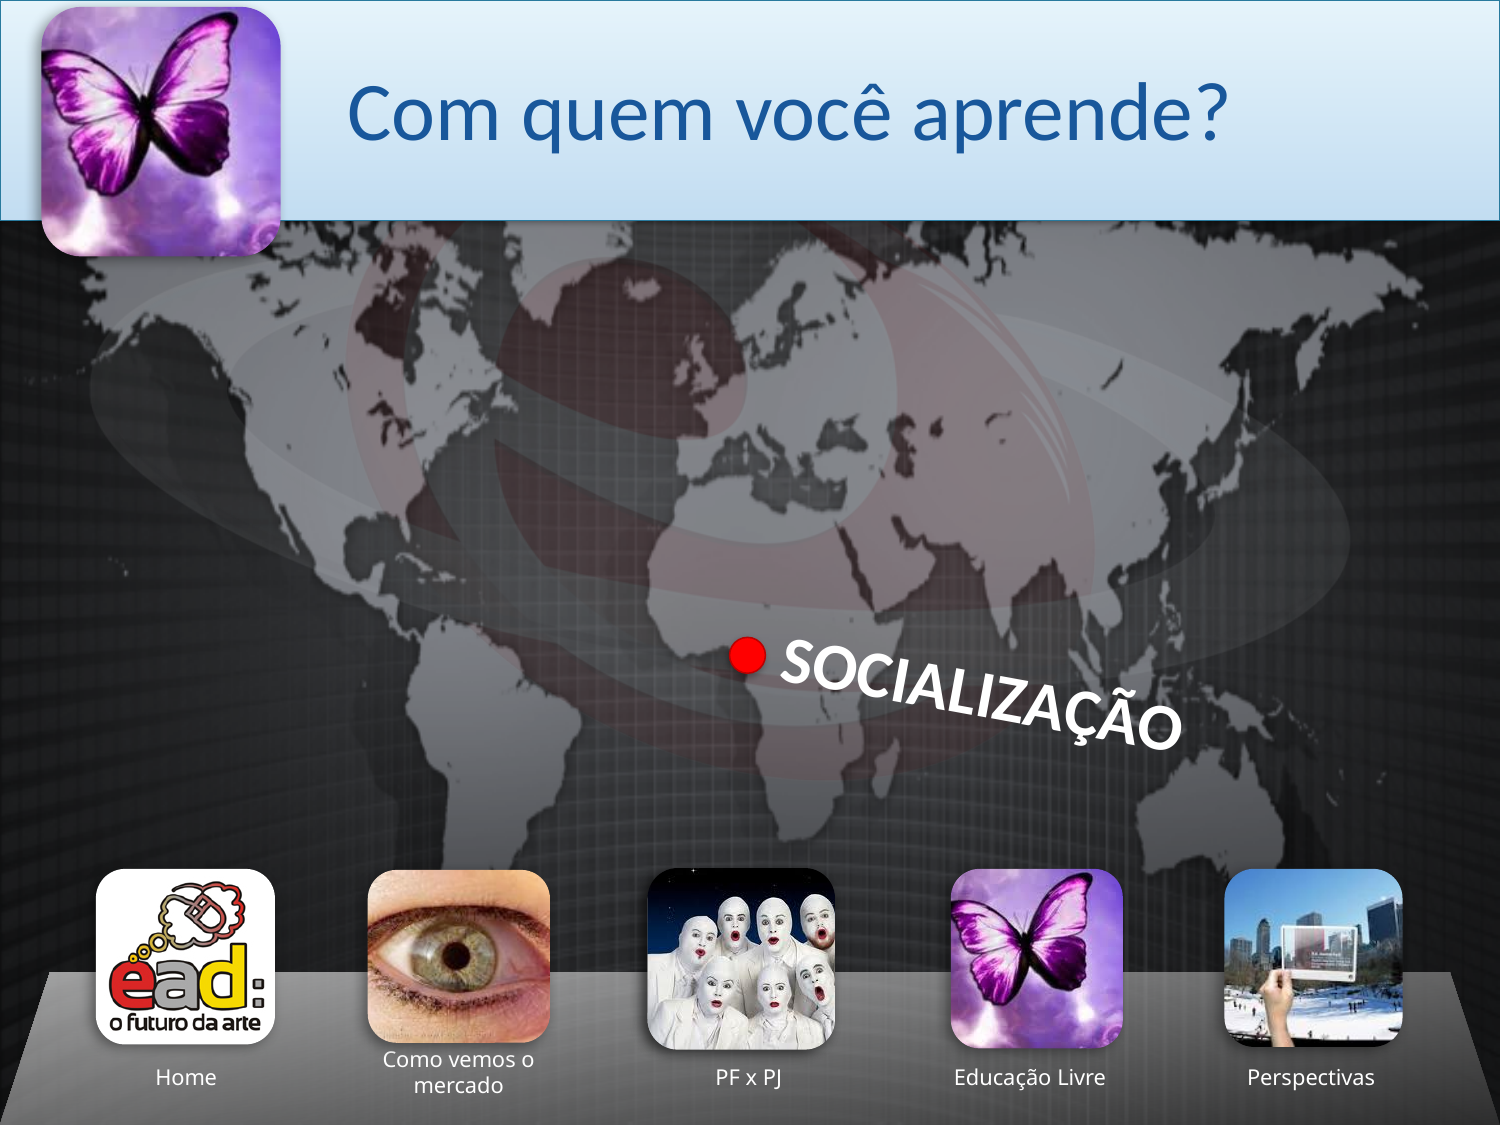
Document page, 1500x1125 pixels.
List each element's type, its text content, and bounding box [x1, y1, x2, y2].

picture [367, 869, 550, 1043]
text_box Com quem você aprende? [332, 49, 1248, 164]
picture [1224, 868, 1403, 1047]
text_box [0, 0, 1500, 221]
text_box SOCIALIZAÇÃO [760, 604, 1208, 777]
picture [41, 6, 281, 257]
text_box [728, 636, 767, 674]
picture [647, 868, 835, 1050]
picture [950, 868, 1123, 1049]
picture [95, 868, 275, 1045]
